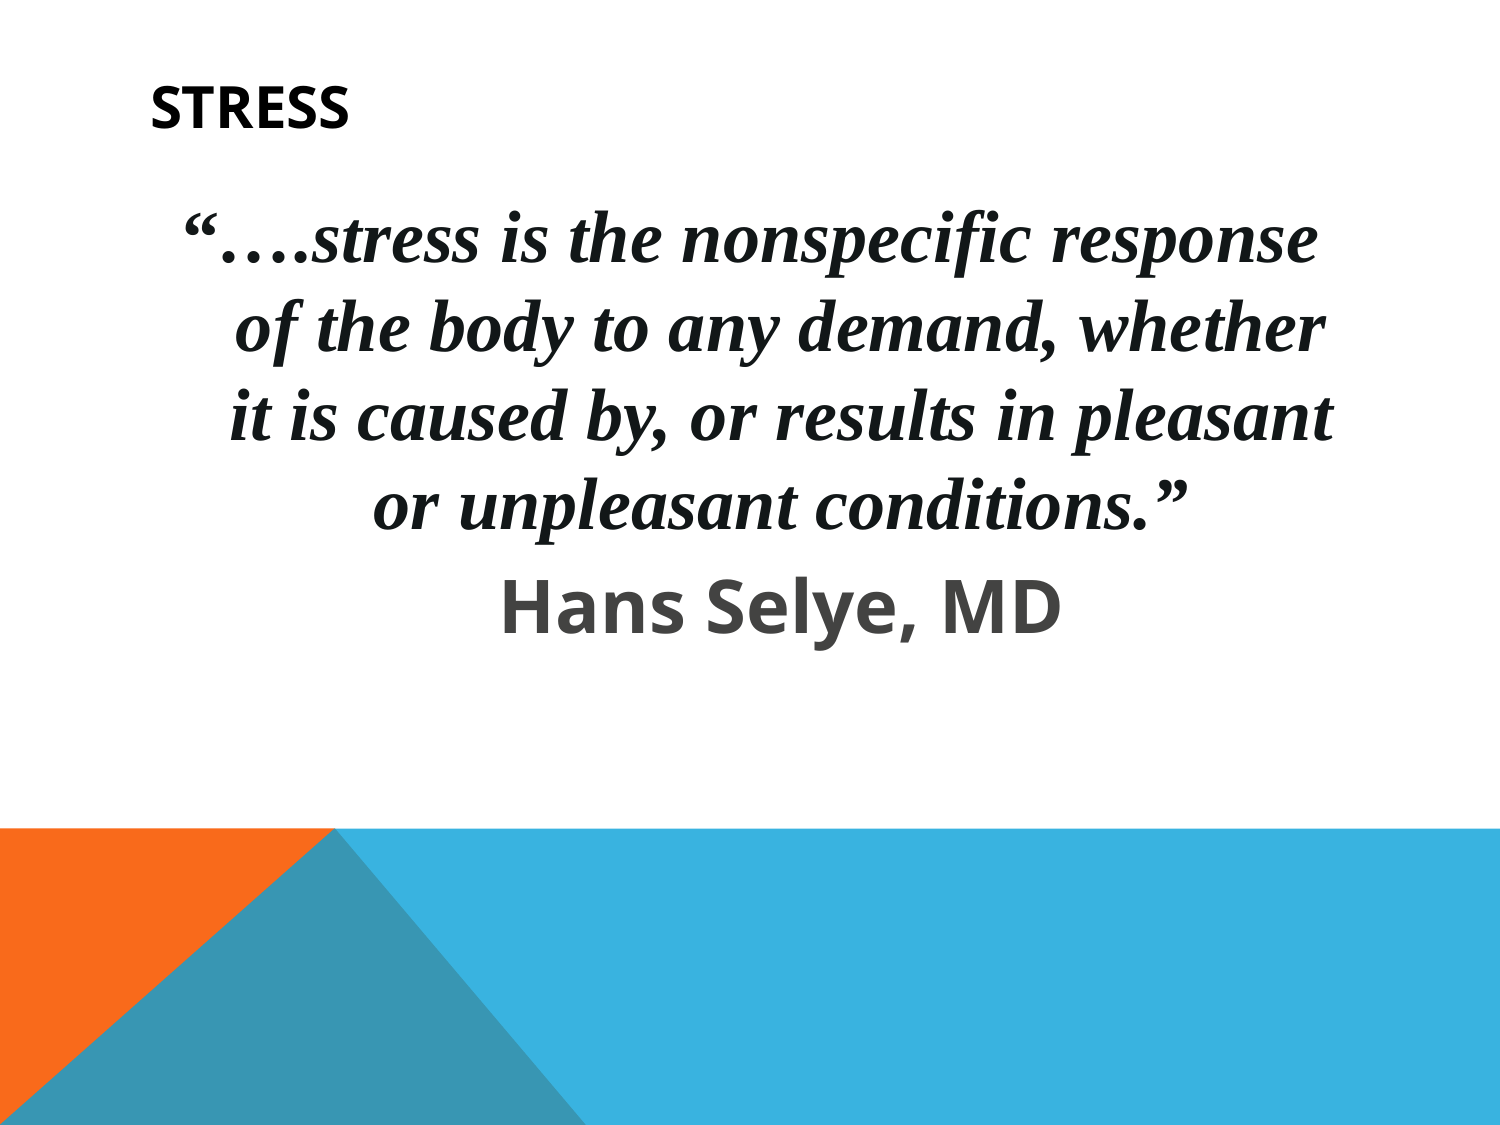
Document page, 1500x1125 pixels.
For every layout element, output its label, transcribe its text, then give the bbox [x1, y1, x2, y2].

title Stress [135, 60, 1369, 150]
list “….stress is the nonspecific response of the body to any demand, whether it is caused by, or results in pleasant or unpleasant conditions.” Hans Selye, MD [135, 180, 1369, 768]
